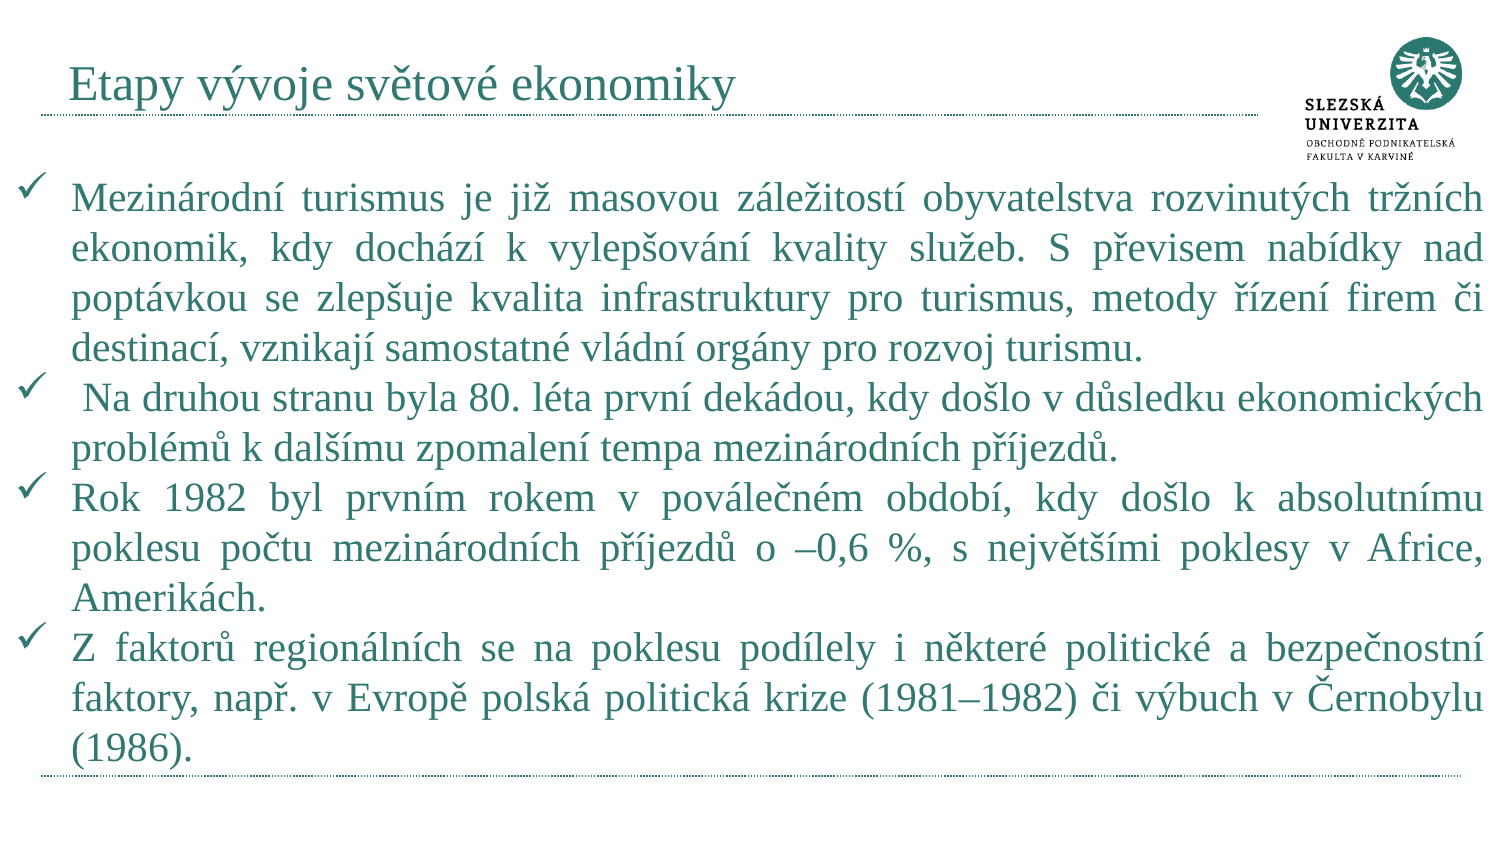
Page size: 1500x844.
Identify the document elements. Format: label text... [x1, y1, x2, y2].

text_box Mezinárodní turismus je již masovou záležitostí obyvatelstva rozvinutých tržních ekonomik, kdy dochází k vylepšování kvality služeb. S převisem nabídky nad poptávkou se zlepšuje kvalita infrastruktury pro turismus, metody řízení firem či destinací, vznikají samostatné vládní orgány pro rozvoj turismu. Na druhou stranu byla 80. léta první dekádou, kdy došlo v důsledku ekonomických problémů k dalšímu zpomalení tempa mezinárodních příjezdů. Rok 1982 byl prvním rokem v poválečném období, kdy došlo k absolutnímu poklesu počtu mezinárodních příjezdů o –0,6 %, s největšími poklesy v Africe, Amerikách. Z faktorů regionálních se na poklesu podílely i některé politické a bezpečnostní faktory, např. v Evropě polská politická krize (1981–1982) či výbuch v Černobylu (1986). [0, 161, 1500, 777]
title Etapy vývoje světové ekonomiky [53, 43, 1318, 127]
picture [1305, 37, 1462, 160]
